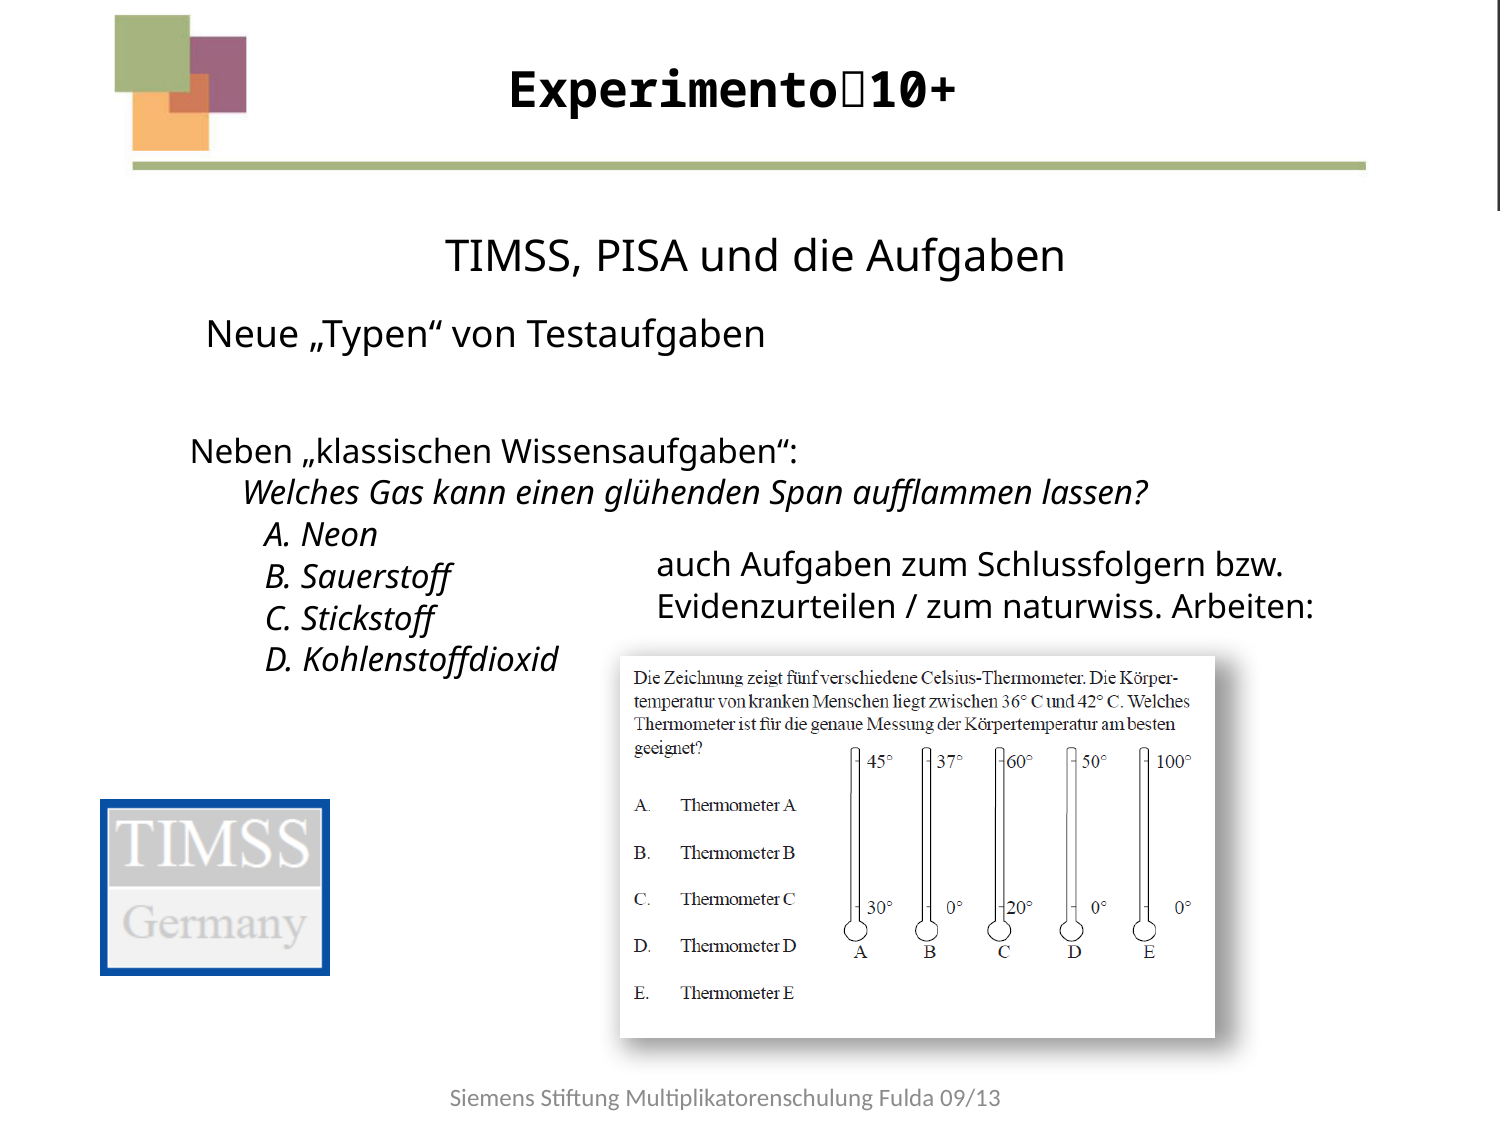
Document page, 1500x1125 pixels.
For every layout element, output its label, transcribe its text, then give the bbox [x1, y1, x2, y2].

text_box auch Aufgaben zum Schlussfolgern bzw. Evidenzurteilen / zum naturwiss. Arbeiten: [641, 534, 1331, 633]
picture [619, 656, 1215, 1038]
text_box Neben „klassischen Wissensaufgaben“: Welches Gas kann einen glühenden Span aufflammen lassen? A. Neon B. Sauerstoff C. Stickstoff D. Kohlenstoffdioxid [174, 420, 1164, 686]
picture [0, 0, 1500, 211]
title TIMSS, PISA und die Aufgaben [112, 219, 1412, 288]
footer Siemens Stiftung Multiplikatorenschulung Fulda 09/13 [395, 1066, 1057, 1125]
text_box Neue „Typen“ von Testaufgaben [190, 302, 782, 363]
picture [100, 799, 331, 977]
